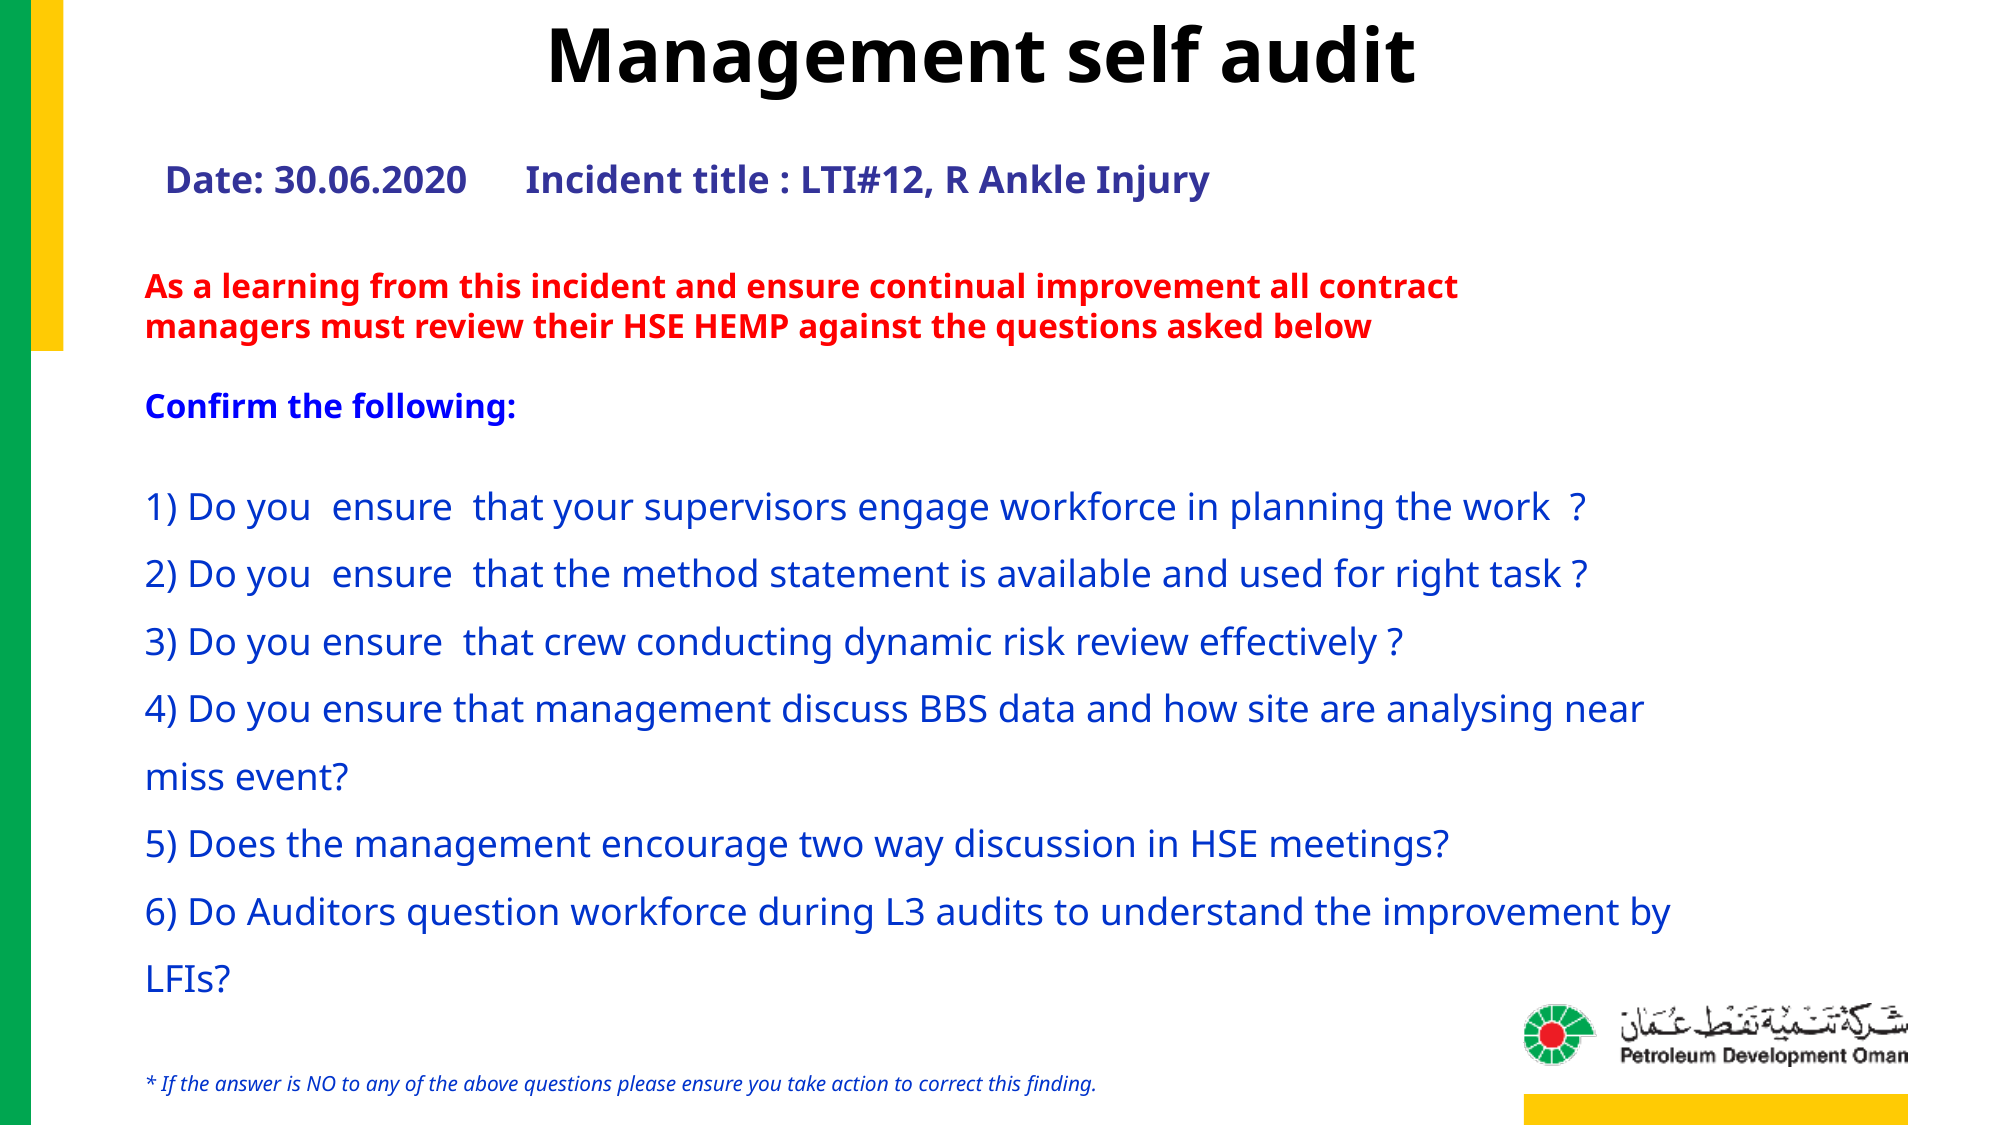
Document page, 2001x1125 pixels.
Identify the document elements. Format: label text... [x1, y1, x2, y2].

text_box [252, 0, 1716, 125]
text_box As a learning from this incident and ensure continual improvement all contract managers must review their HSE HEMP against the questions asked below Confirm the following: 1) Do you ensure that your supervisors engage workforce in planning the work ? 2) Do you ensure that the method statement is available and used for right task ? 3) Do you ensure that crew conducting dynamic risk review effectively ? 4) Do you ensure that management discuss BBS data and how site are analysing near miss event? 5) Does the management encourage two way discussion in HSE meetings? 6) Do Auditors question workforce during L3 audits to understand the improvement by LFIs? * If the answer is NO to any of the above questions please ensure you take action to correct this finding. [129, 228, 1708, 1125]
text_box Date: 30.06.2020 Incident title : LTI#12, R Ankle Injury [149, 148, 1274, 209]
picture [1708, 1003, 1908, 1067]
